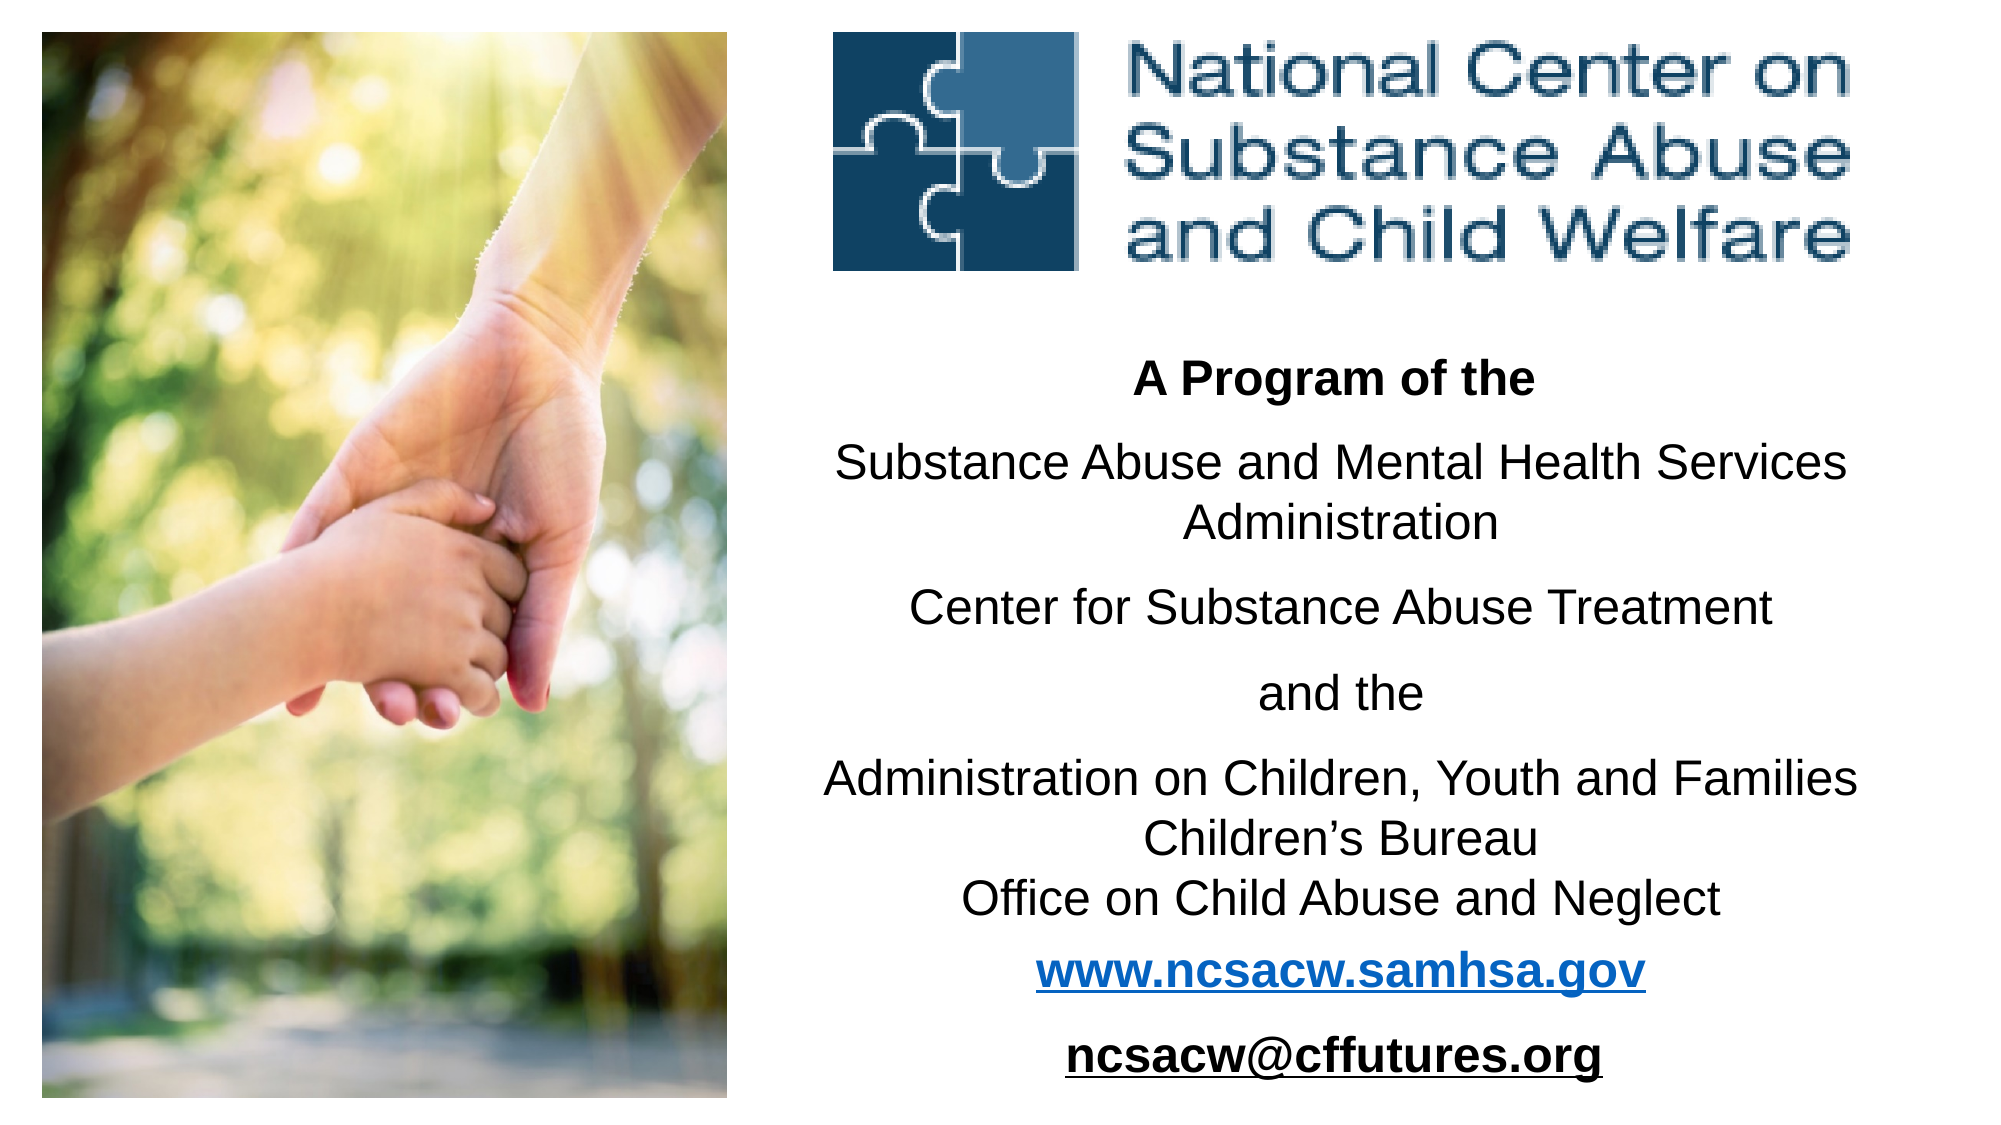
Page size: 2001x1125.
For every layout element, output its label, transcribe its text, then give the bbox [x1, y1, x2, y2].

text_box A Program of the Substance Abuse and Mental Health Services Administration Center for Substance Abuse Treatment and the Administration on Children, Youth and Families Children’s Bureau Office on Child Abuse and Neglect www.ncsacw.samhsa.gov ncsacw@cffutures.org [764, 337, 1918, 1090]
picture [833, 32, 1850, 271]
picture [42, 32, 728, 1098]
